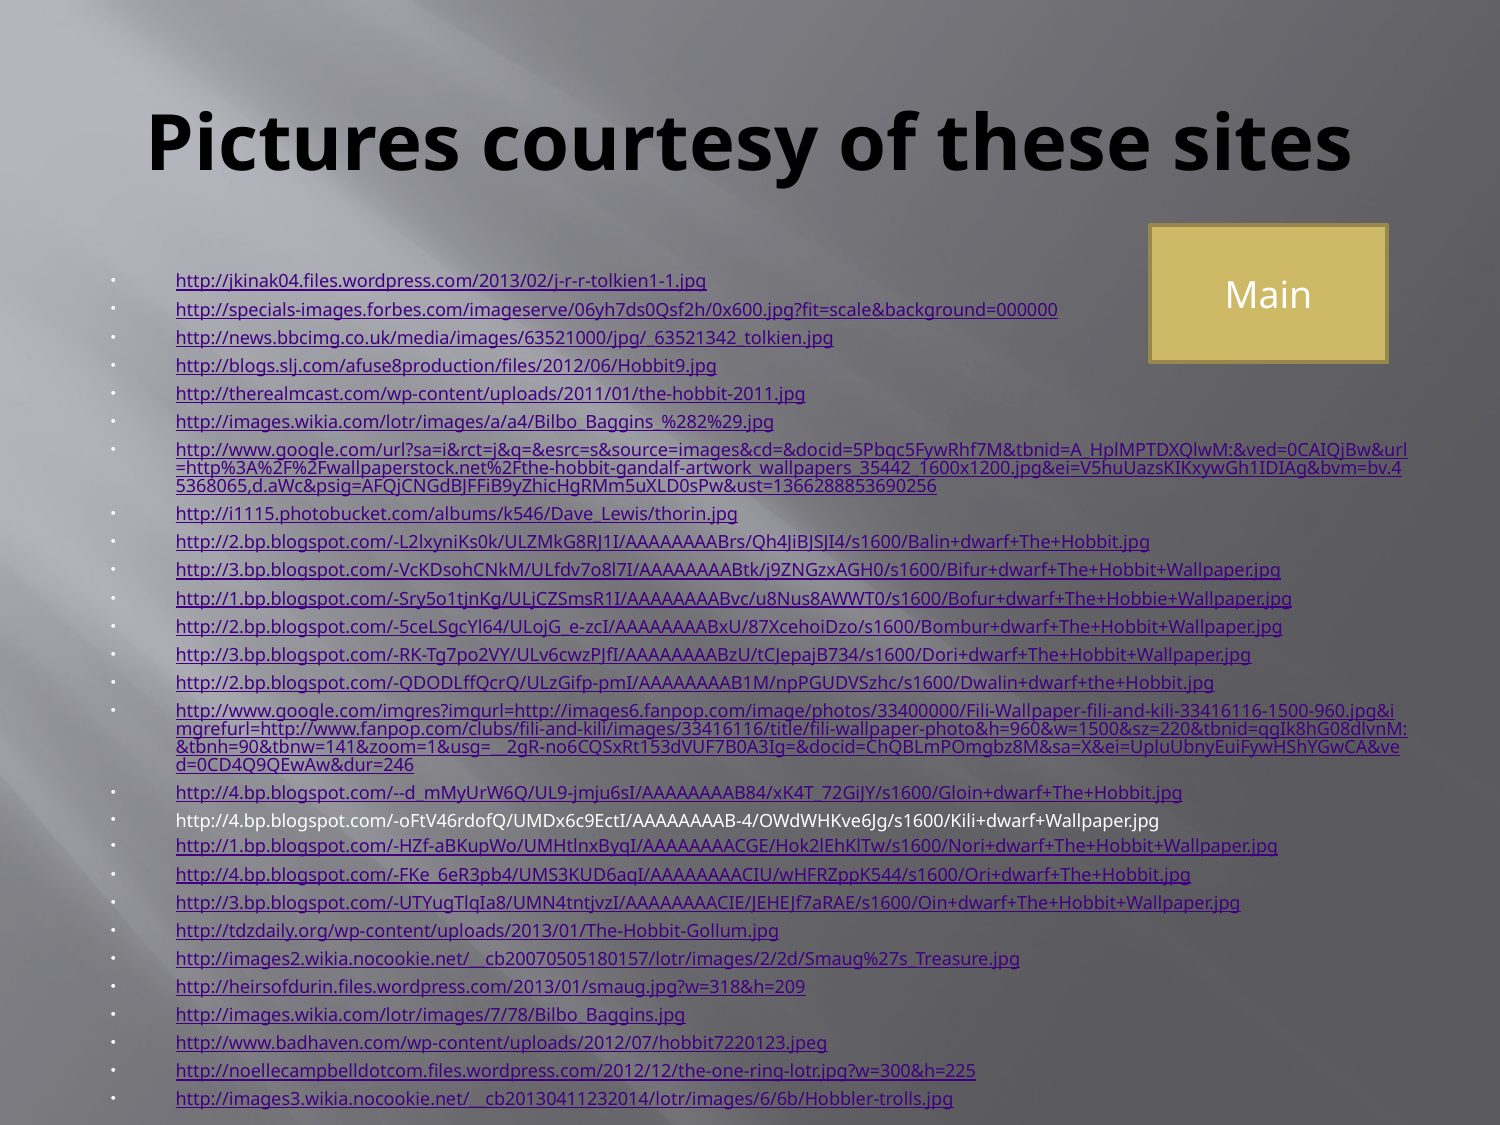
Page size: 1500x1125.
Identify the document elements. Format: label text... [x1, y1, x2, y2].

title Pictures courtesy of these sites [75, 45, 1425, 233]
list http://jkinak04.files.wordpress.com/2013/02/j-r-r-tolkien1-1.jpg http://specials-images.forbes.com/imageserve/06yh7ds0Qsf2h/0x600.jpg?fit=scale&background=000000 http://news.bbcimg.co.uk/media/images/63521000/jpg/_63521342_tolkien.jpg http://blogs.slj.com/afuse8production/files/2012/06/Hobbit9.jpg http://therealmcast.com/wp-content/uploads/2011/01/the-hobbit-2011.jpg http://images.wikia.com/lotr/images/a/a4/Bilbo_Baggins_%282%29.jpg http://www.google.com/url?sa=i&rct=j&q=&esrc=s&source=images&cd=&docid=5Pbqc5FywRhf7M&tbnid=A_HplMPTDXQlwM:&ved=0CAIQjBw&url=http%3A%2F%2Fwallpaperstock.net%2Fthe-hobbit-gandalf-artwork_wallpapers_35442_1600x1200.jpg&ei=V5huUazsKIKxywGh1IDIAg&bvm=bv.45368065,d.aWc&psig=AFQjCNGdBJFFiB9yZhicHgRMm5uXLD0sPw&ust=1366288853690256 http://i1115.photobucket.com/albums/k546/Dave_Lewis/thorin.jpg http://2.bp.blogspot.com/-L2lxyniKs0k/ULZMkG8RJ1I/AAAAAAAABrs/Qh4JiBJSJI4/s1600/Balin+dwarf+The+Hobbit.jpg http://3.bp.blogspot.com/-VcKDsohCNkM/ULfdv7o8l7I/AAAAAAAABtk/j9ZNGzxAGH0/s1600/Bifur+dwarf+The+Hobbit+Wallpaper.jpg http://1.bp.blogspot.com/-Sry5o1tjnKg/ULjCZSmsR1I/AAAAAAAABvc/u8Nus8AWWT0/s1600/Bofur+dwarf+The+Hobbie+Wallpaper.jpg http://2.bp.blogspot.com/-5ceLSgcYl64/ULojG_e-zcI/AAAAAAAABxU/87XcehoiDzo/s1600/Bombur+dwarf+The+Hobbit+Wallpaper.jpg http://3.bp.blogspot.com/-RK-Tg7po2VY/ULv6cwzPJfI/AAAAAAAABzU/tCJepajB734/s1600/Dori+dwarf+The+Hobbit+Wallpaper.jpg http://2.bp.blogspot.com/-QDODLffQcrQ/ULzGifp-pmI/AAAAAAAAB1M/npPGUDVSzhc/s1600/Dwalin+dwarf+the+Hobbit.jpg http://www.google.com/imgres?imgurl=http://images6.fanpop.com/image/photos/33400000/Fili-Wallpaper-fili-and-kili-33416116-1500-960.jpg&imgrefurl=http://www.fanpop.com/clubs/fili-and-kili/images/33416116/title/fili-wallpaper-photo&h=960&w=1500&sz=220&tbnid=qgIk8hG08dlvnM:&tbnh=90&tbnw=141&zoom=1&usg=__2gR-no6CQSxRt153dVUF7B0A3Ig=&docid=ChQBLmPOmgbz8M&sa=X&ei=UpluUbnyEuiFywHShYGwCA&ved=0CD4Q9QEwAw&dur=246 http://4.bp.blogspot.com/--d_mMyUrW6Q/UL9-jmju6sI/AAAAAAAAB84/xK4T_72GiJY/s1600/Gloin+dwarf+The+Hobbit.jpg http://4.bp.blogspot.com/-oFtV46rdofQ/UMDx6c9EctI/AAAAAAAAB-4/OWdWHKve6Jg/s1600/Kili+dwarf+Wallpaper.jpg http://1.bp.blogspot.com/-HZf-aBKupWo/UMHtlnxByqI/AAAAAAAACGE/Hok2lEhKlTw/s1600/Nori+dwarf+The+Hobbit+Wallpaper.jpg http://4.bp.blogspot.com/-FKe_6eR3pb4/UMS3KUD6aqI/AAAAAAAACIU/wHFRZppK544/s1600/Ori+dwarf+The+Hobbit.jpg http://3.bp.blogspot.com/-UTYugTlqIa8/UMN4tntjvzI/AAAAAAAACIE/JEHEJf7aRAE/s1600/Oin+dwarf+The+Hobbit+Wallpaper.jpg http://tdzdaily.org/wp-content/uploads/2013/01/The-Hobbit-Gollum.jpg http://images2.wikia.nocookie.net/__cb20070505180157/lotr/images/2/2d/Smaug%27s_Treasure.jpg http://heirsofdurin.files.wordpress.com/2013/01/smaug.jpg?w=318&h=209 http://images.wikia.com/lotr/images/7/78/Bilbo_Baggins.jpg http://www.badhaven.com/wp-content/uploads/2012/07/hobbit7220123.jpeg http://noellecampbelldotcom.files.wordpress.com/2012/12/the-one-ring-lotr.jpg?w=300&h=225 http://images3.wikia.nocookie.net/__cb20130411232014/lotr/images/6/6b/Hobbler-trolls.jpg [75, 262, 1425, 1035]
text_box Main [1148, 223, 1389, 364]
